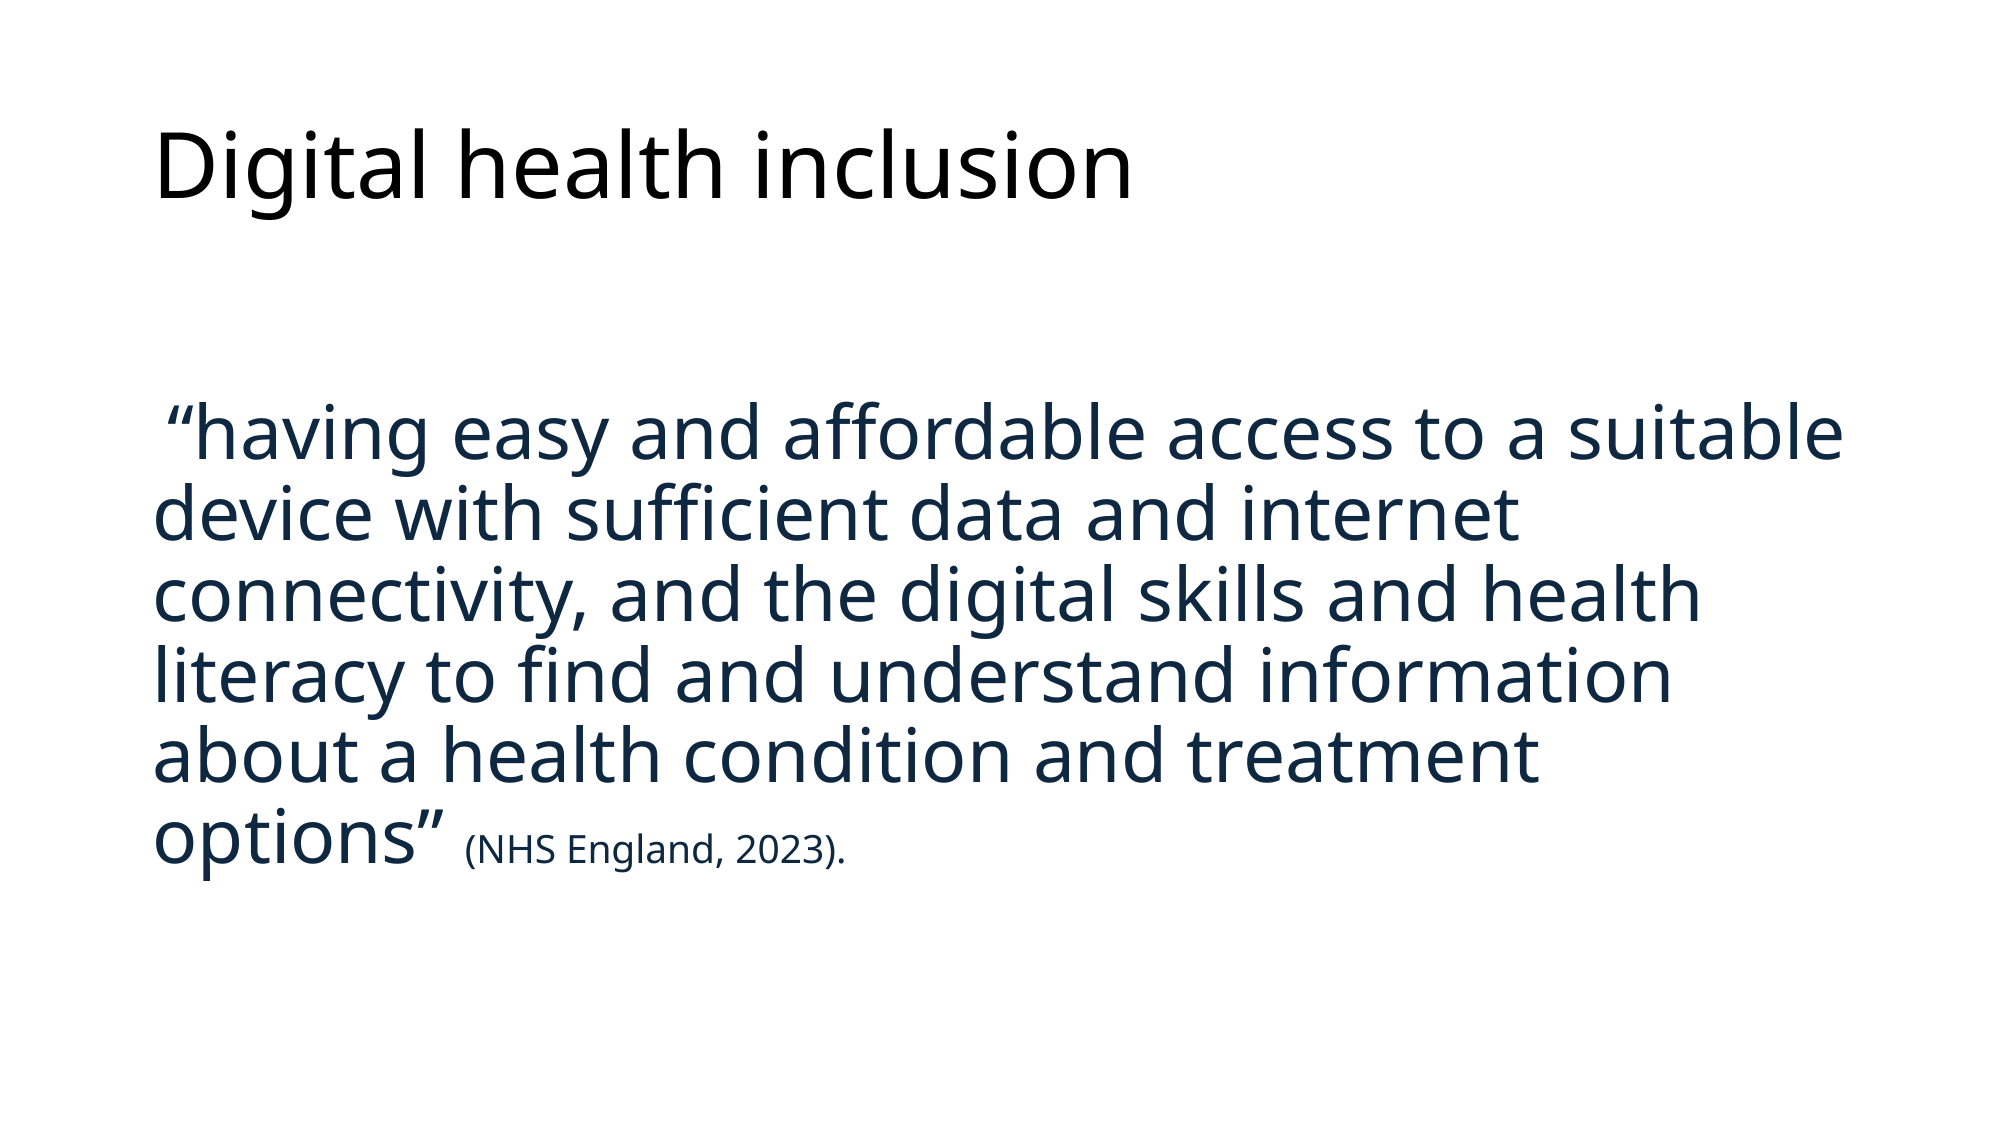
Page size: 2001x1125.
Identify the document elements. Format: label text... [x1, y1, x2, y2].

title Digital health inclusion [137, 59, 1863, 278]
list “having easy and affordable access to a suitable device with sufficient data and internet connectivity, and the digital skills and health literacy to find and understand information about a health condition and treatment options” (NHS England, 2023). [137, 299, 1863, 953]
